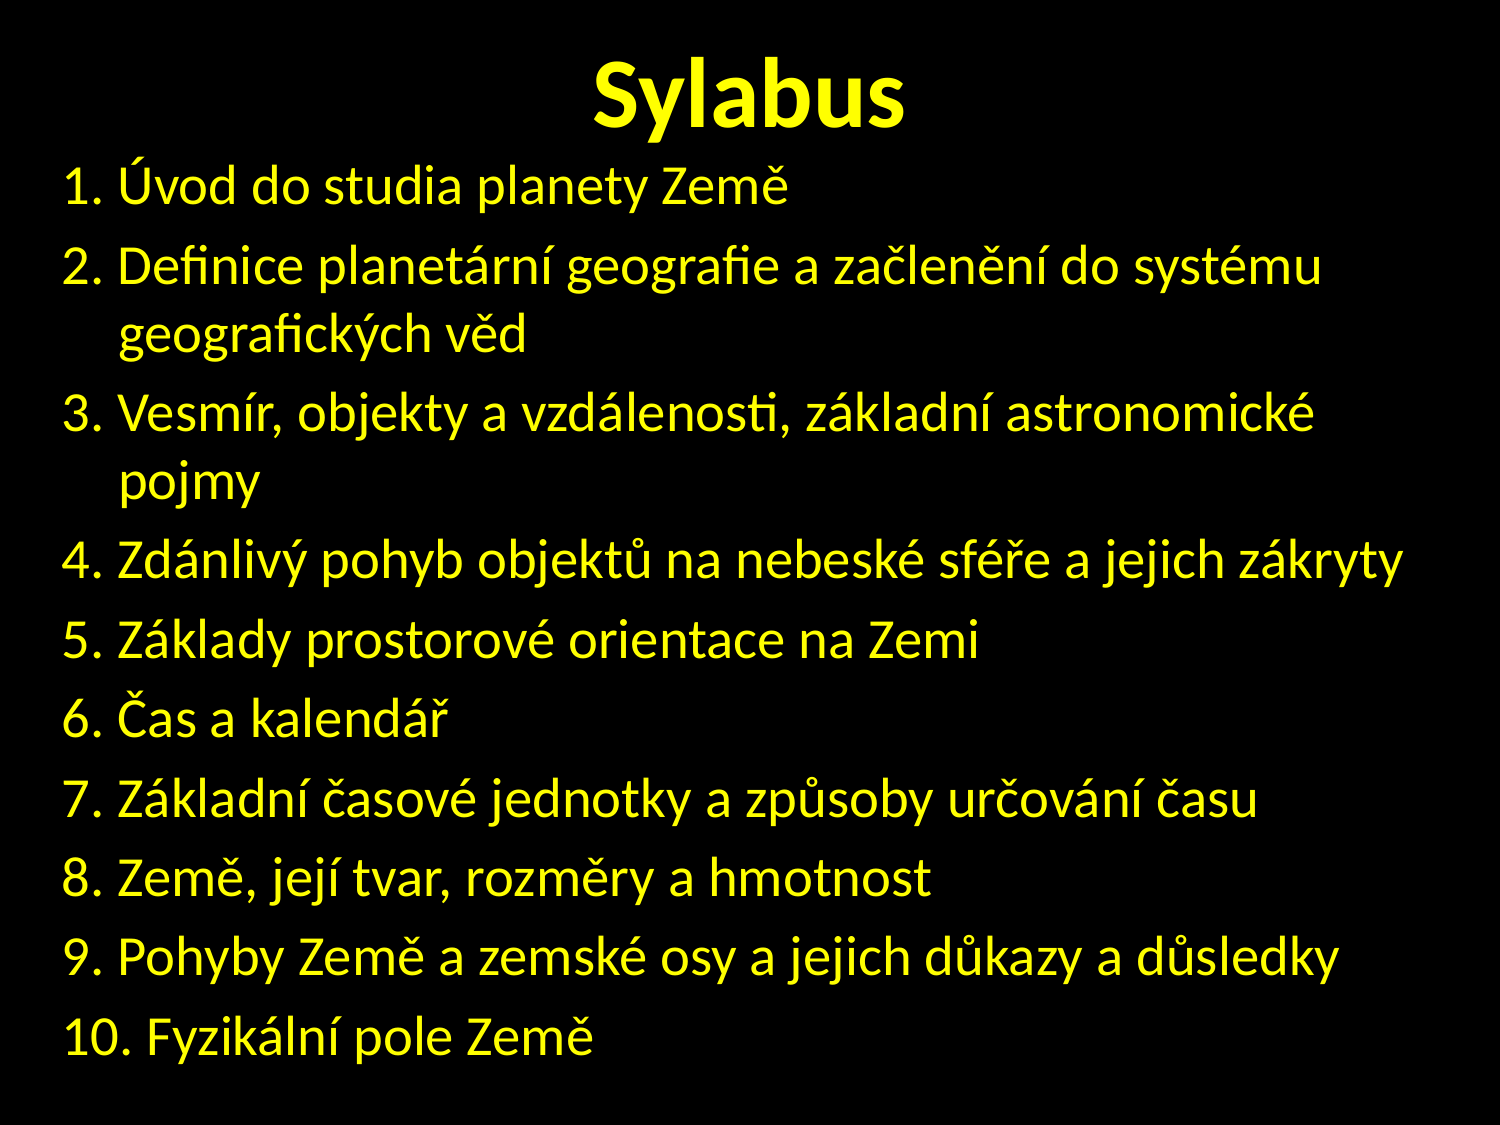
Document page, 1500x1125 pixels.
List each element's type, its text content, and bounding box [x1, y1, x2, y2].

list 1. Úvod do studia planety Země 2. Definice planetární geografie a začlenění do systému geografických věd 3. Vesmír, objekty a vzdálenosti, základní astronomické pojmy 4. Zdánlivý pohyb objektů na nebeské sféře a jejich zákryty 5. Základy prostorové orientace na Zemi 6. Čas a kalendář 7. Základní časové jednotky a způsoby určování času 8. Země, její tvar, rozměry a hmotnost 9. Pohyby Země a zemské osy a jejich důkazy a důsledky 10. Fyzikální pole Země [46, 140, 1465, 1090]
title Sylabus [75, 0, 1425, 140]
